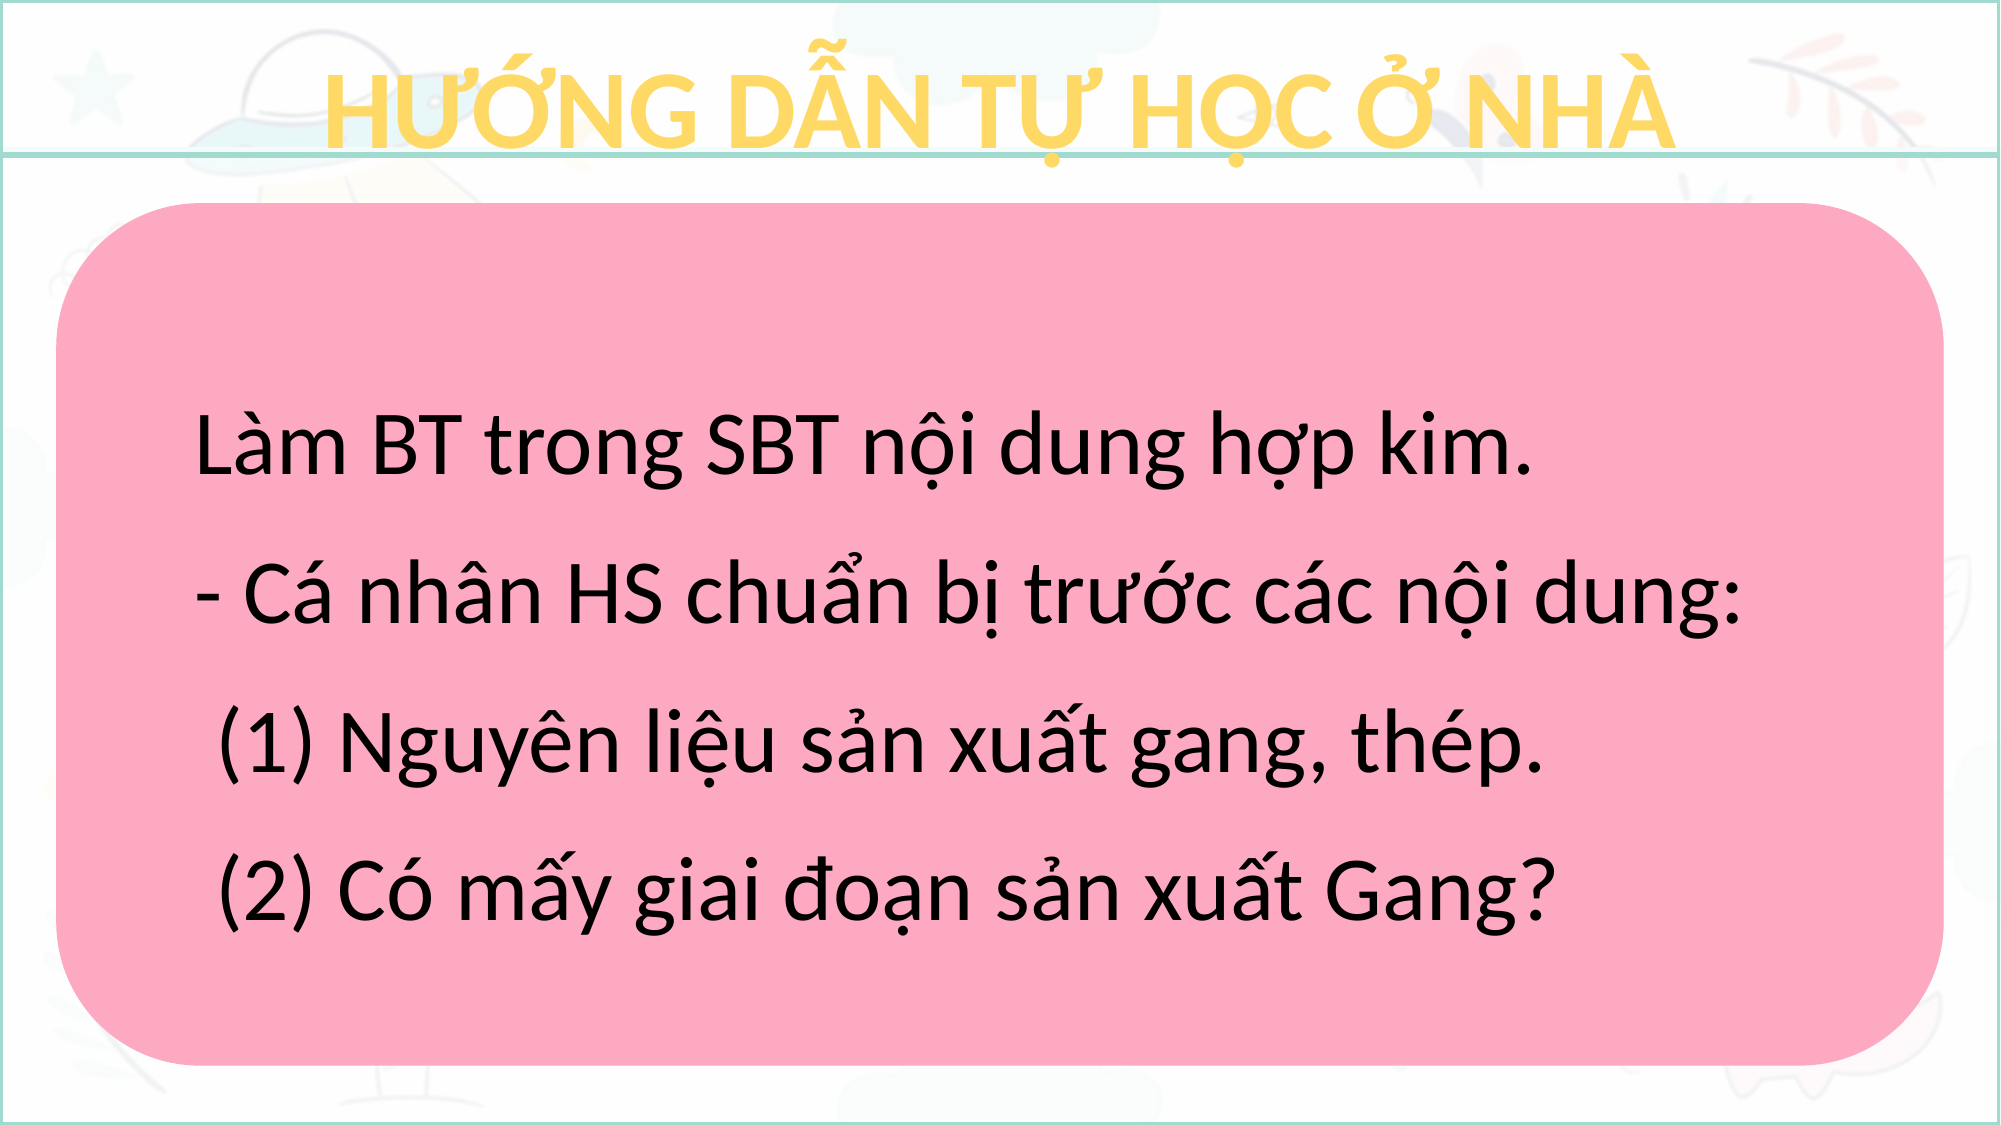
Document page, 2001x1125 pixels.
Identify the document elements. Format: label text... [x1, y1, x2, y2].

text_box Làm BT trong SBT nội dung hợp kim. - Cá nhân HS chuẩn bị trước các nội dung: (1) Nguyên liệu sản xuất gang, thép. (2) Có mấy giai đoạn sản xuất Gang? [179, 353, 1875, 947]
text_box [55, 202, 1945, 1067]
text_box HƯỚNG DẪN TỰ HỌC Ở NHÀ [0, 1, 2000, 179]
